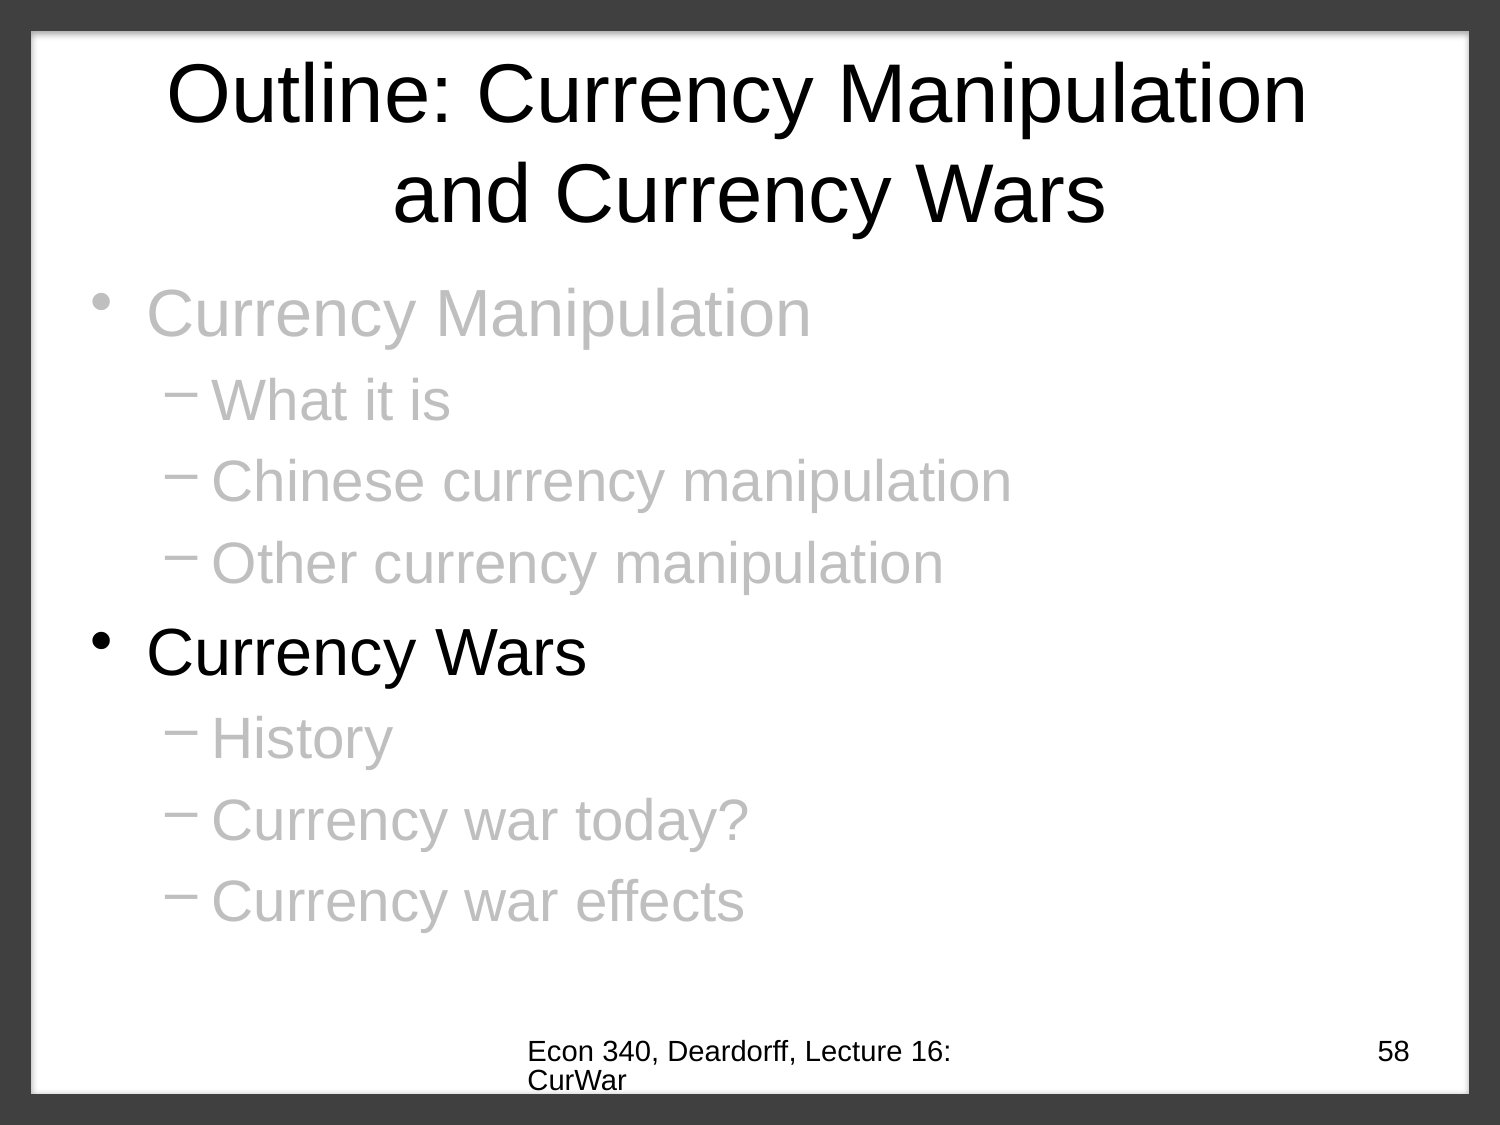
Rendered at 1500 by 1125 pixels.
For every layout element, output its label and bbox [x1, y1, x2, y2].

text_box [0, 0, 1500, 1125]
